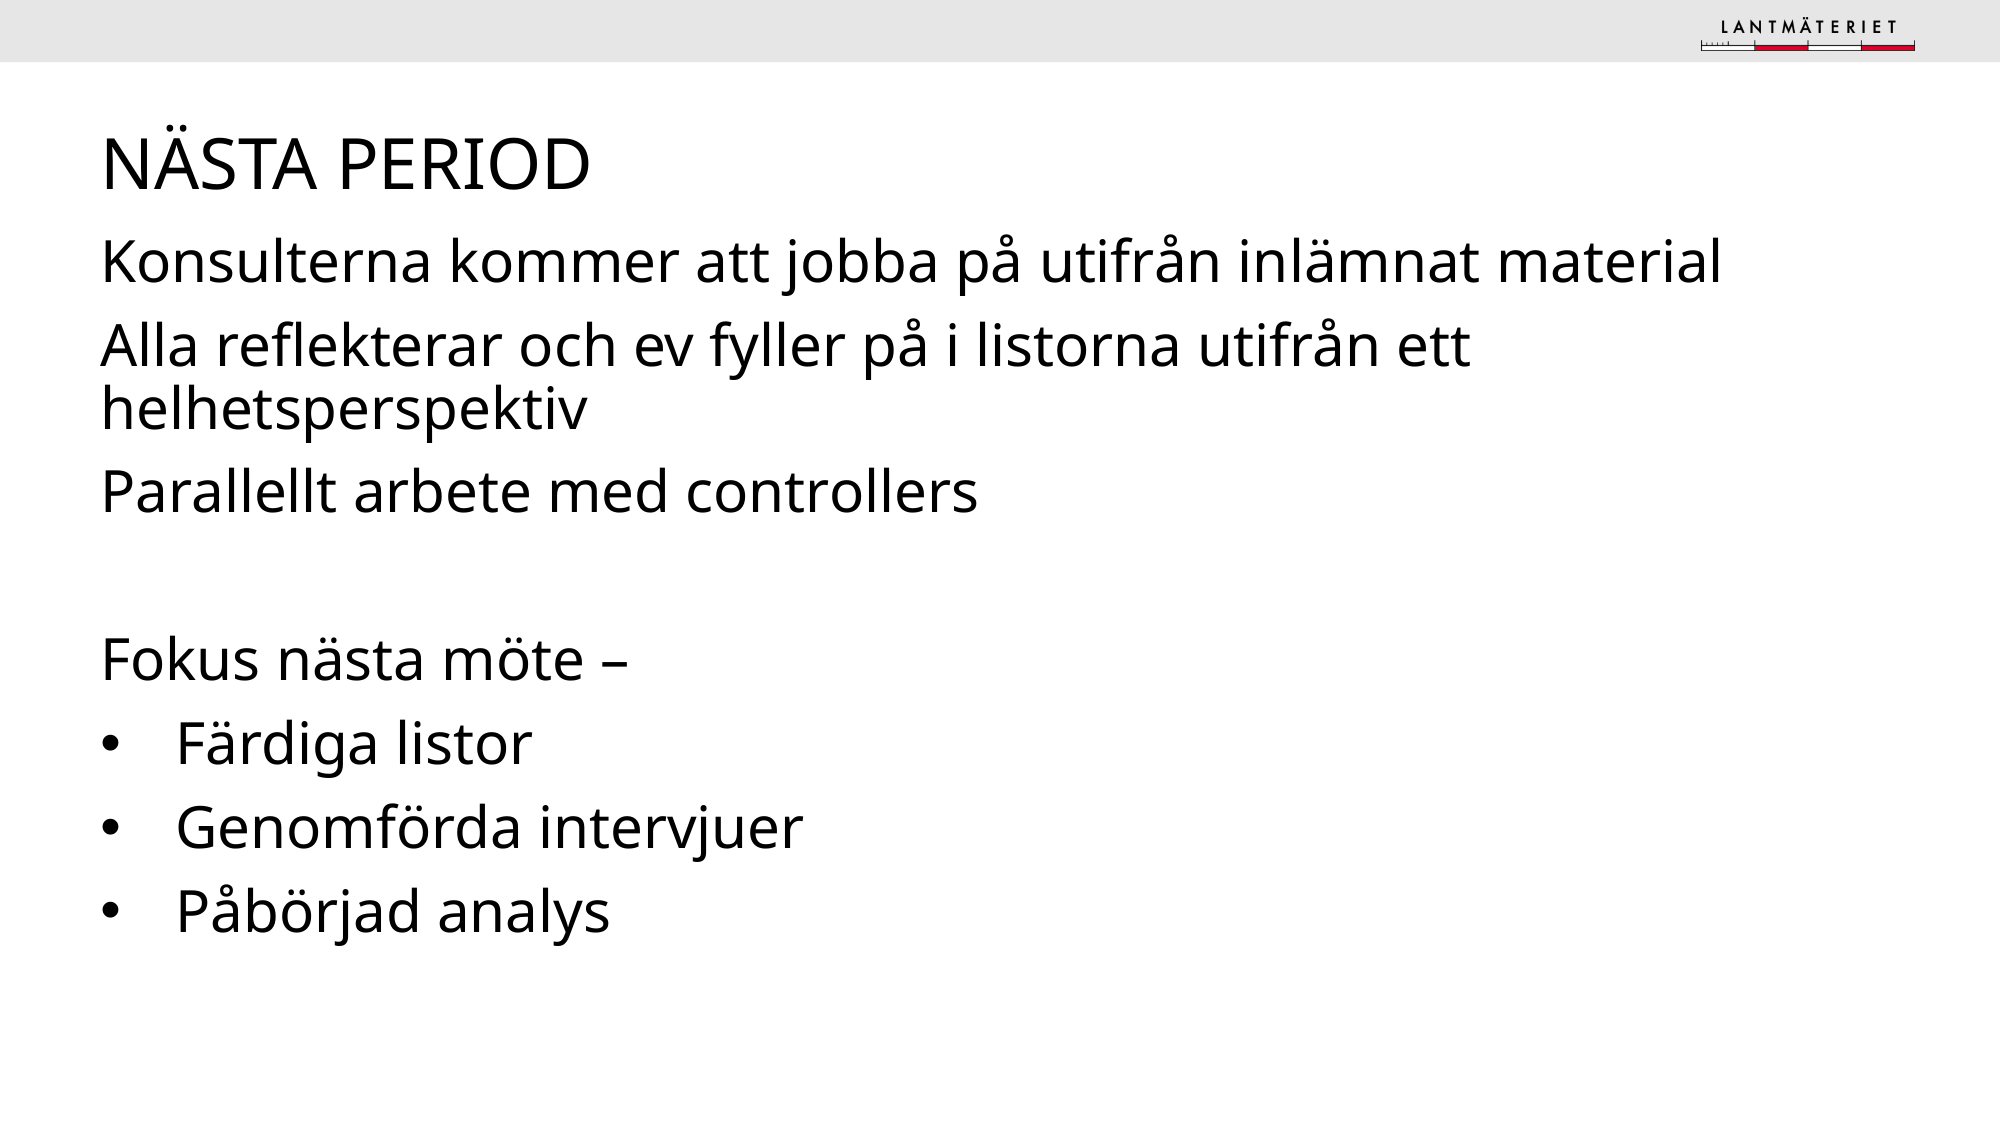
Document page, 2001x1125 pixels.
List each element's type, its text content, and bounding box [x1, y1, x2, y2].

title Nästa period [100, 118, 1826, 209]
list Konsulterna kommer att jobba på utifrån inlämnat material Alla reflekterar och ev fyller på i listorna utifrån ett helhetsperspektiv Parallellt arbete med controllers Fokus nästa möte – Färdiga listor Genomförda intervjuer Påbörjad analys [100, 232, 1826, 1032]
picture [1701, 17, 1915, 51]
